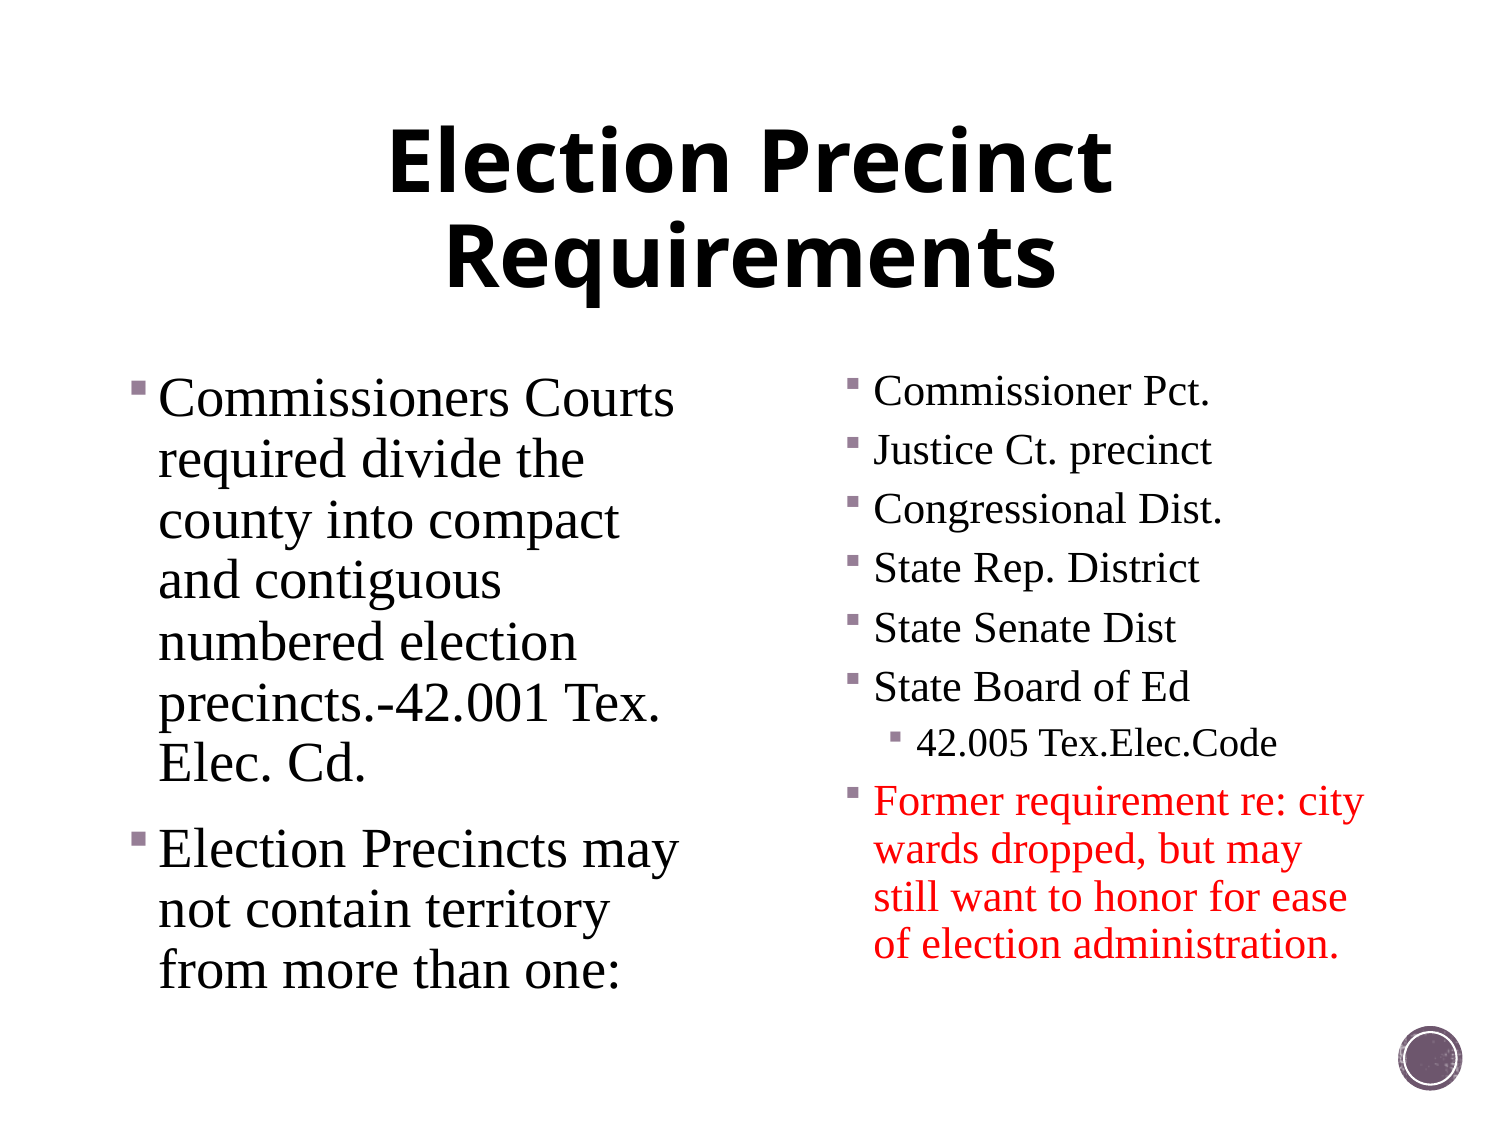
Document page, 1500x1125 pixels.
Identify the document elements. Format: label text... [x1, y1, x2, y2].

list Commissioners Courts required divide the county into compact and contiguous numbered election precincts.-42.001 Tex. Elec. Cd. Election Precincts may not contain territory from more than one: [112, 360, 713, 1013]
list Commissioner Pct. Justice Ct. precinct Congressional Dist. State Rep. District State Senate Dist State Board of Ed 42.005 Tex.Elec.Code Former requirement re: city wards dropped, but may still want to honor for ease of election administration. [786, 360, 1387, 1013]
title Election Precinct Requirements [112, 79, 1388, 344]
